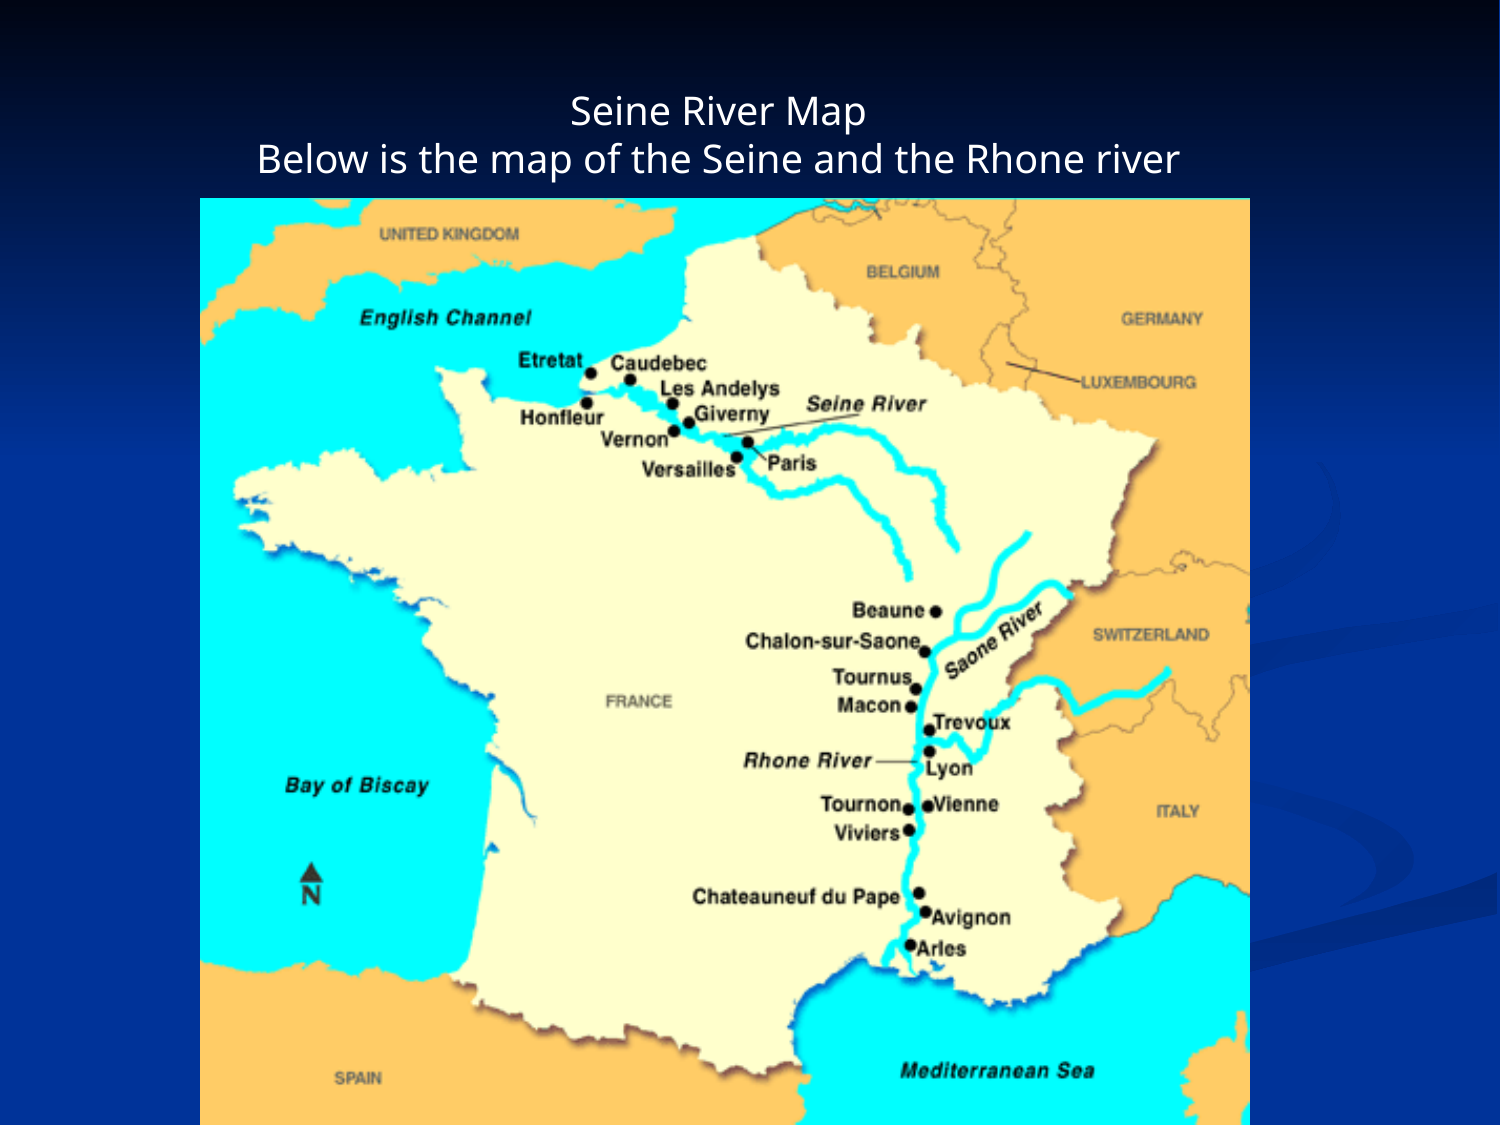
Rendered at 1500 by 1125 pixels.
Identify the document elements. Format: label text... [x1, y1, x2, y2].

text_box Seine River Map Below is the map of the Seine and the Rhone river [199, 86, 1238, 198]
picture [199, 198, 1251, 1125]
